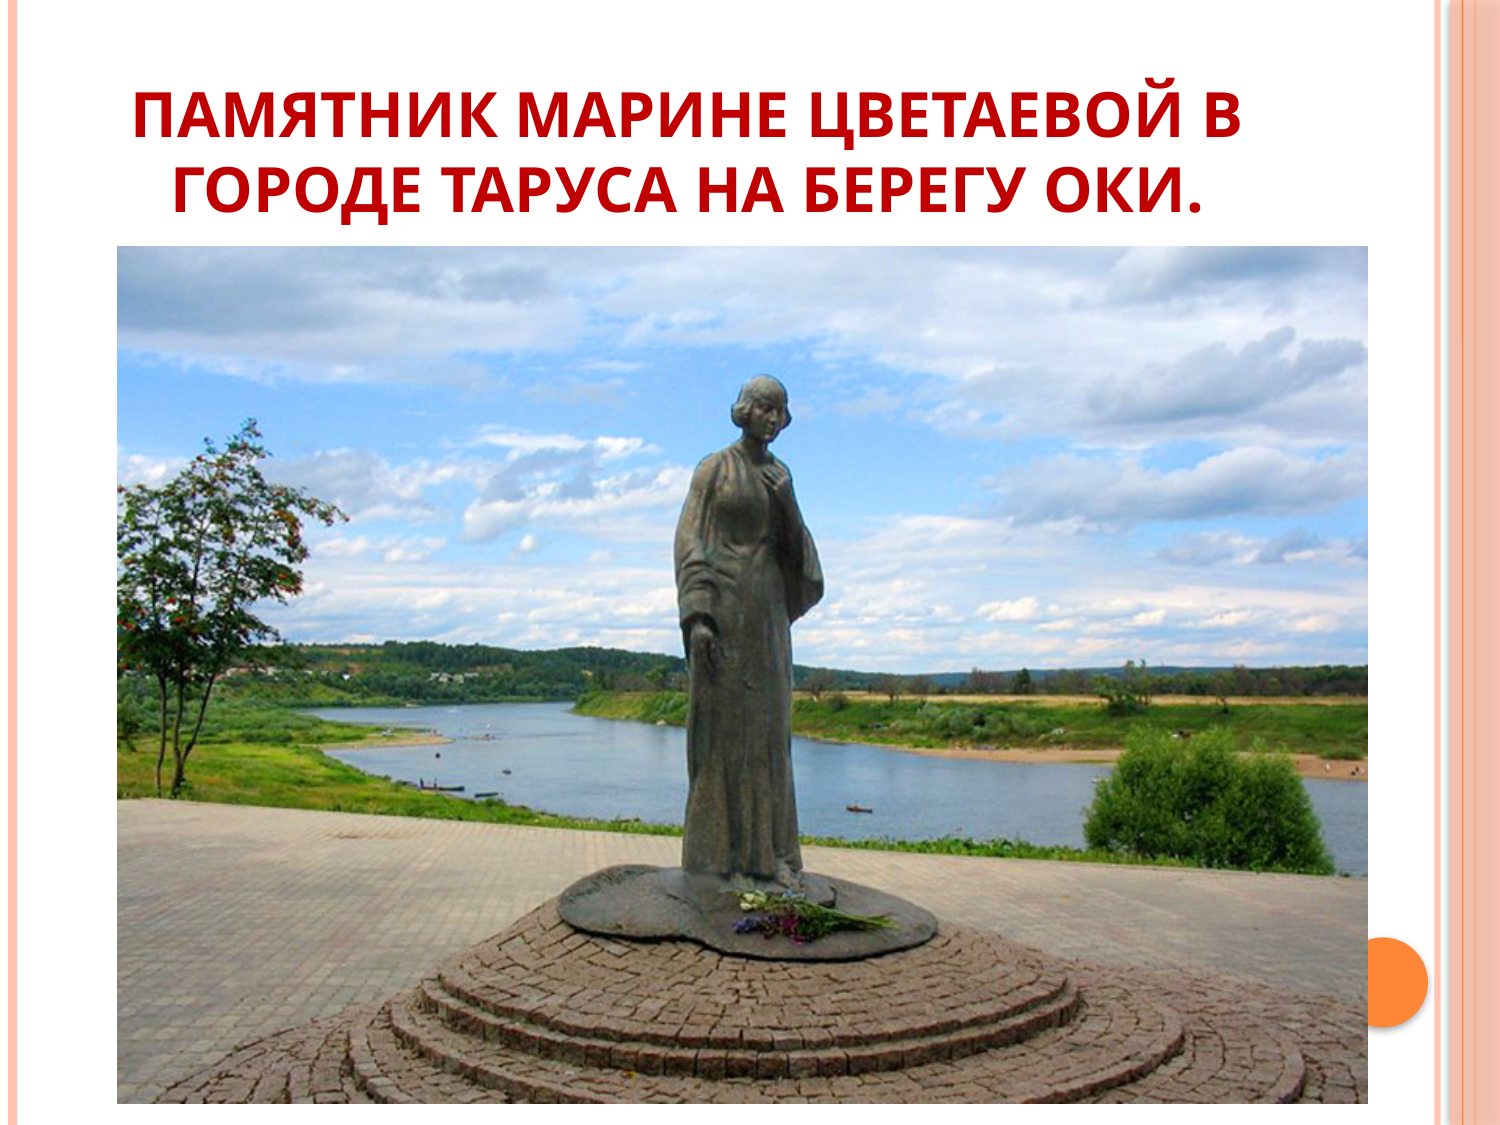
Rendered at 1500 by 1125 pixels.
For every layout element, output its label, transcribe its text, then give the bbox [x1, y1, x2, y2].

picture [116, 245, 1368, 1105]
title Памятник Марине Цветаевой в городе Таруса на берегу Оки. [75, 45, 1300, 233]
